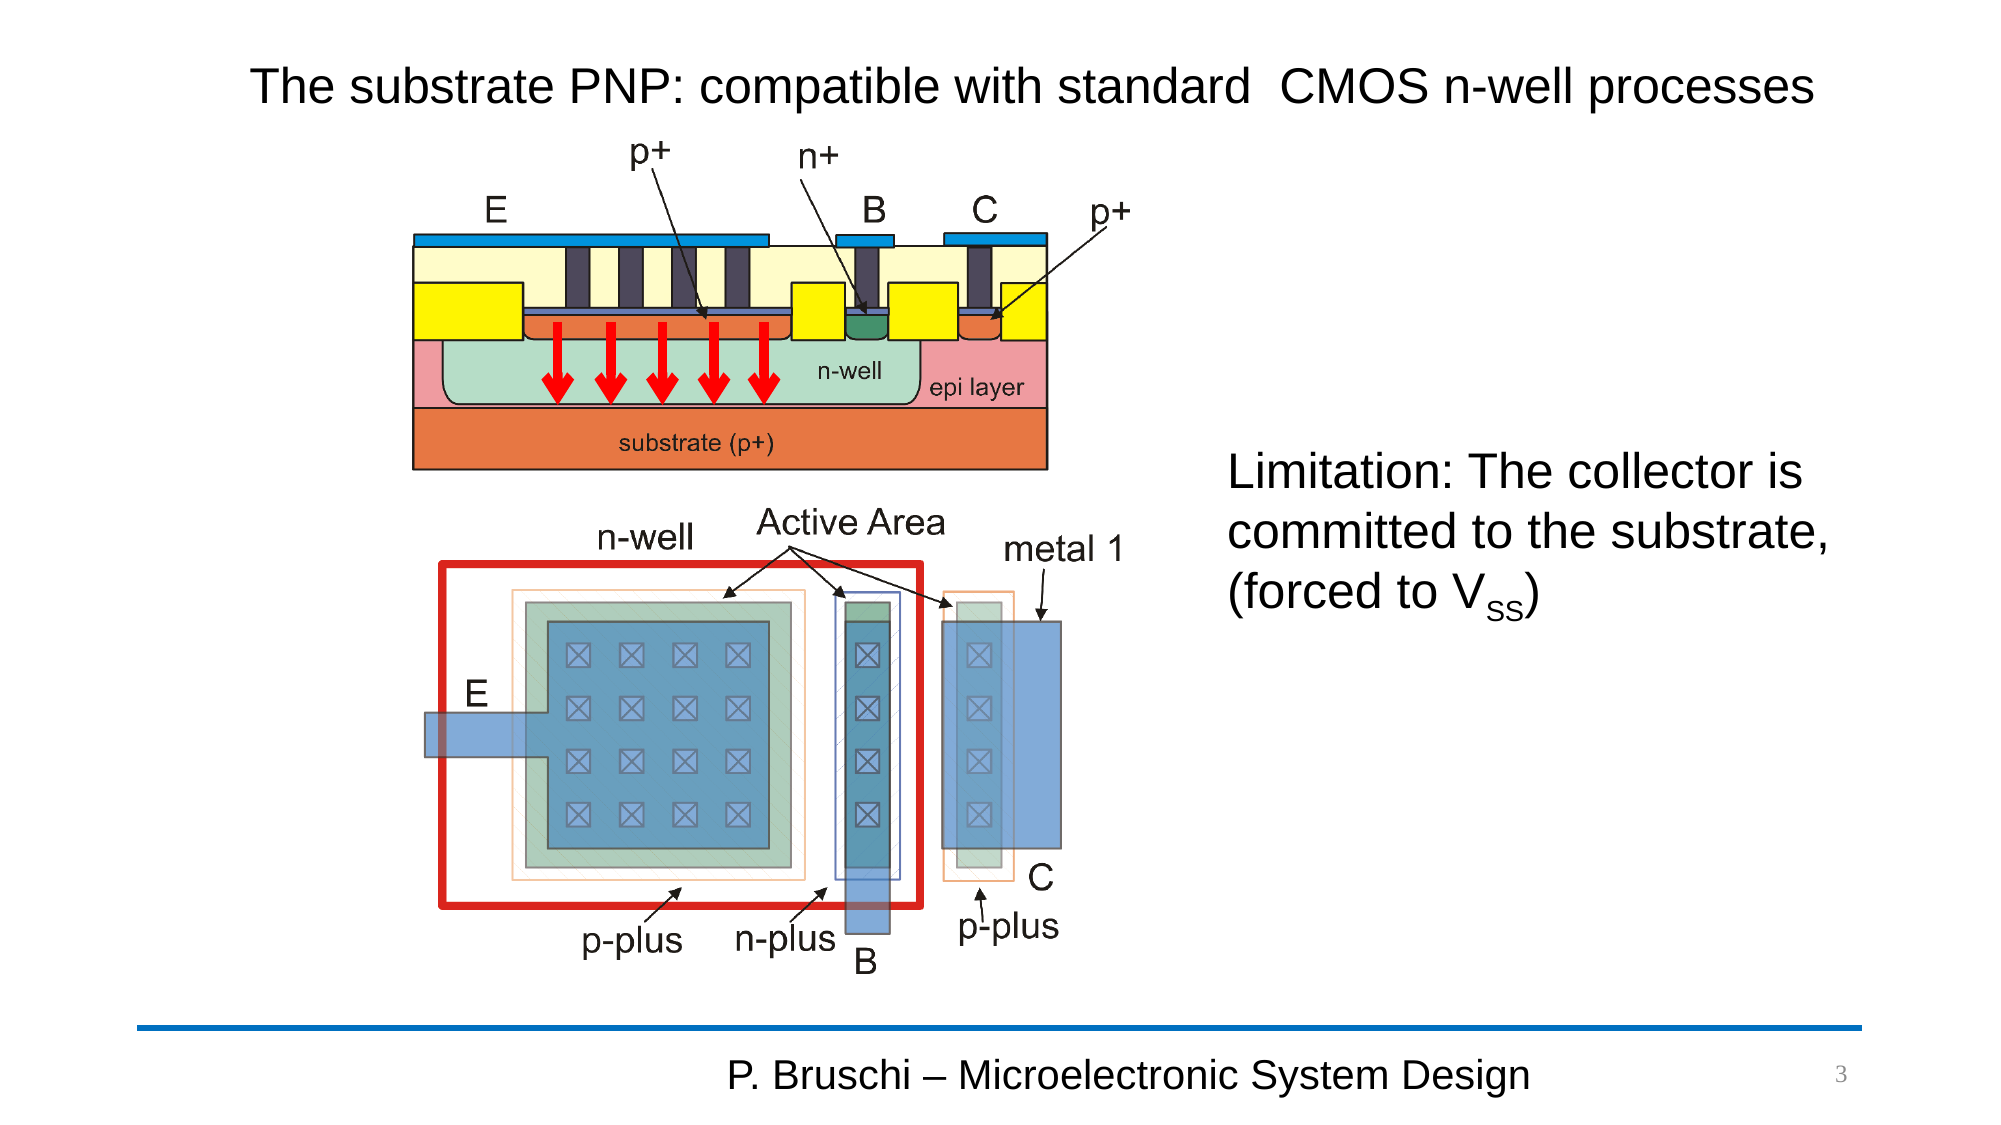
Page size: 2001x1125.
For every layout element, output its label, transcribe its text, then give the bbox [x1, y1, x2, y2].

footer P. Bruschi – Microelectronic System Design [662, 1042, 1596, 1103]
text_box Limitation: The collector is committed to the substrate, (forced to VSS) [1212, 431, 1860, 635]
slide_number 3 [1718, 1042, 1863, 1103]
picture [412, 141, 1130, 974]
title The substrate PNP: compatible with standard CMOS n-well processes [170, 33, 1896, 142]
